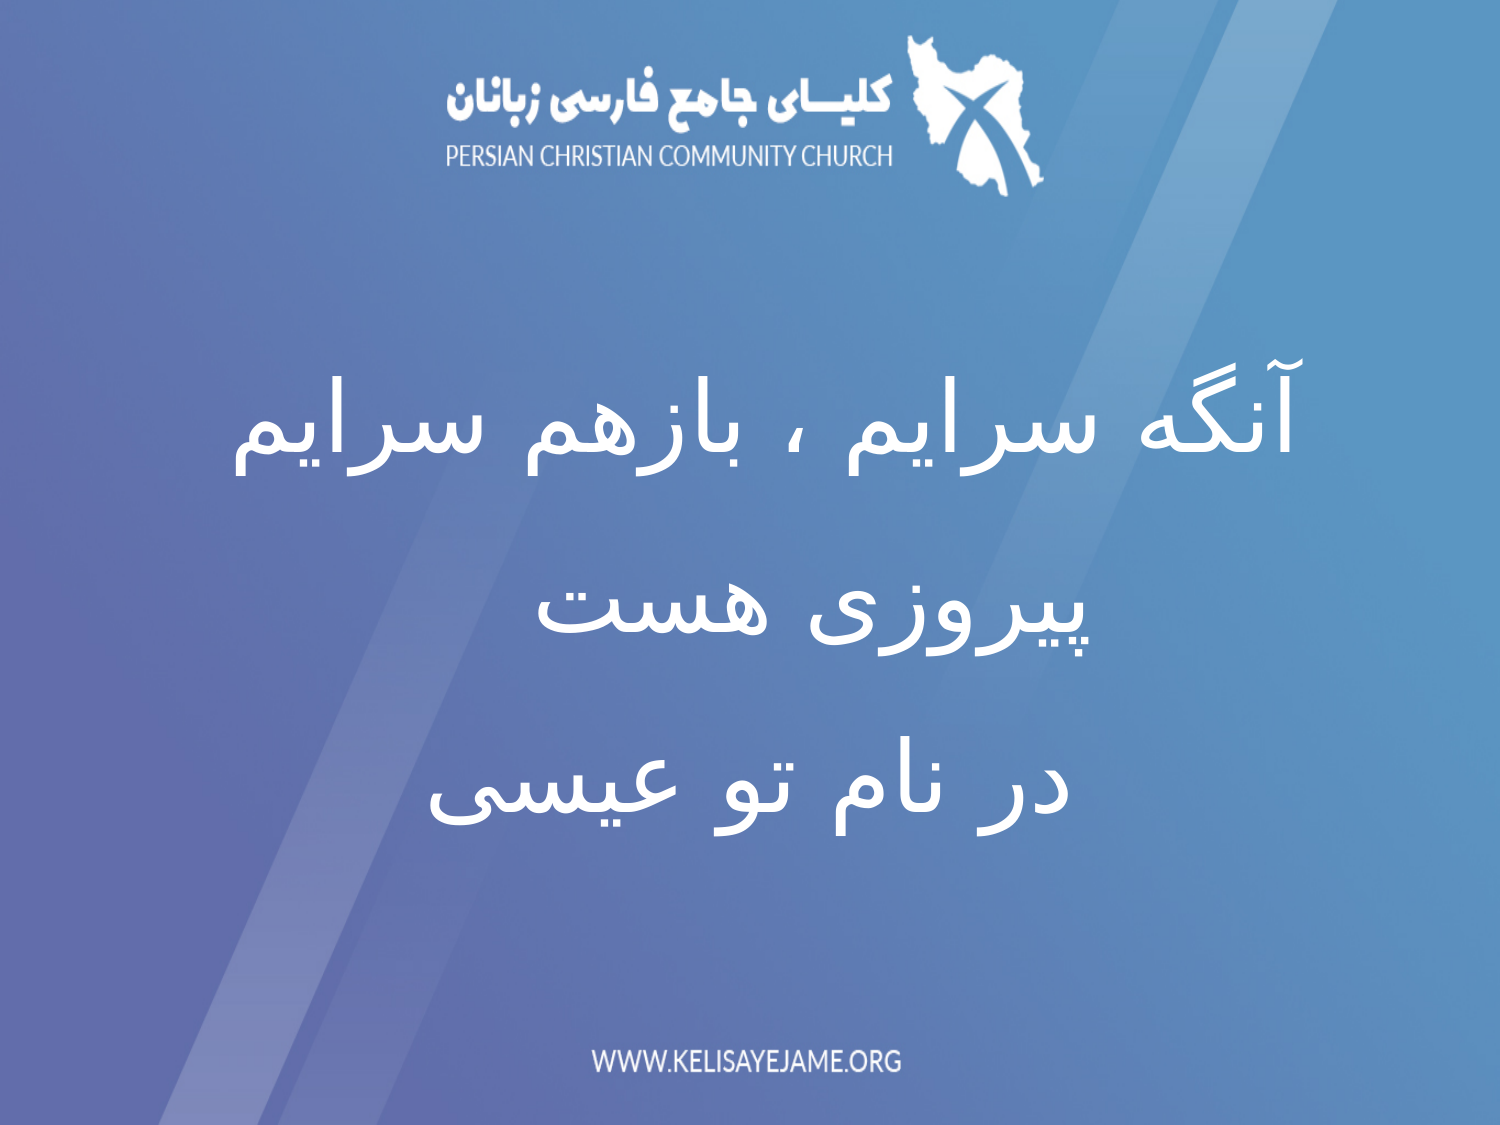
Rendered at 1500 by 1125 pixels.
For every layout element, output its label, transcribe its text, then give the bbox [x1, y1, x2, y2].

title آنگه سرایم ، بازهم سرایم پیروزی هست در نام تو عیسی [0, 0, 1499, 1125]
